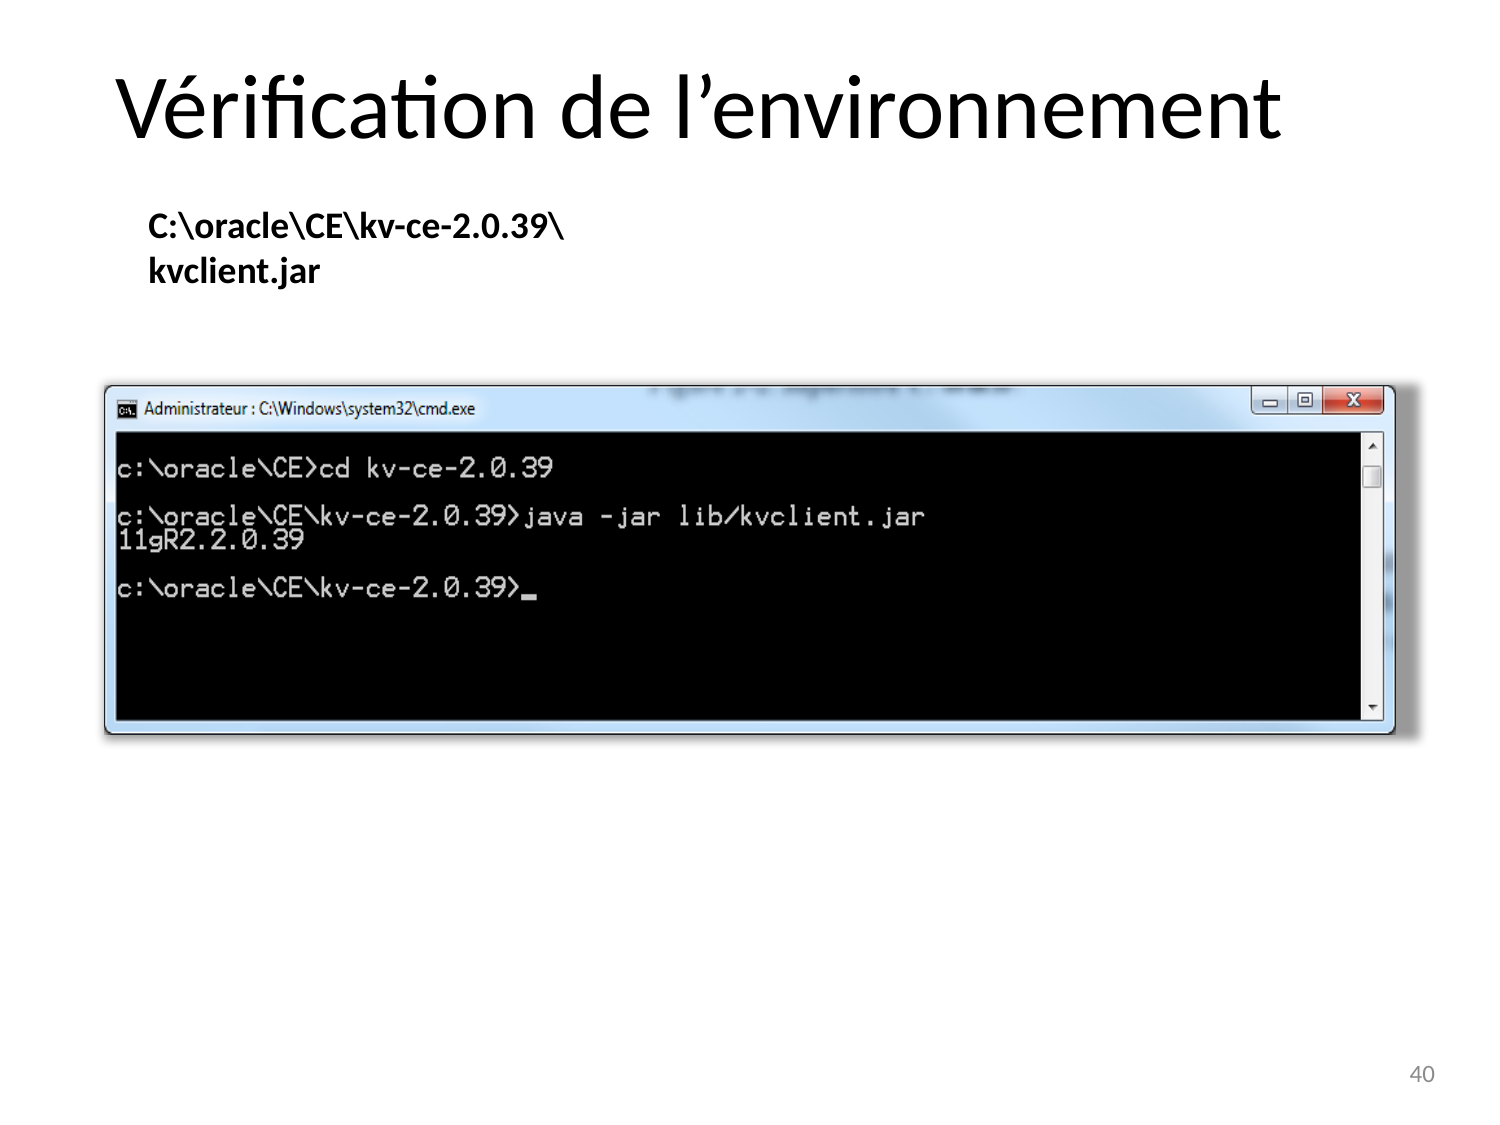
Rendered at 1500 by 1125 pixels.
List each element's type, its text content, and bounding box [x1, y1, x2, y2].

picture [104, 385, 1396, 735]
slide_number 40 [1100, 1042, 1450, 1103]
title Vérification de l’environnement [100, 31, 1426, 172]
text_box C:\oracle\CE\kv-ce-2.0.39\ kvclient.jar [133, 194, 588, 299]
